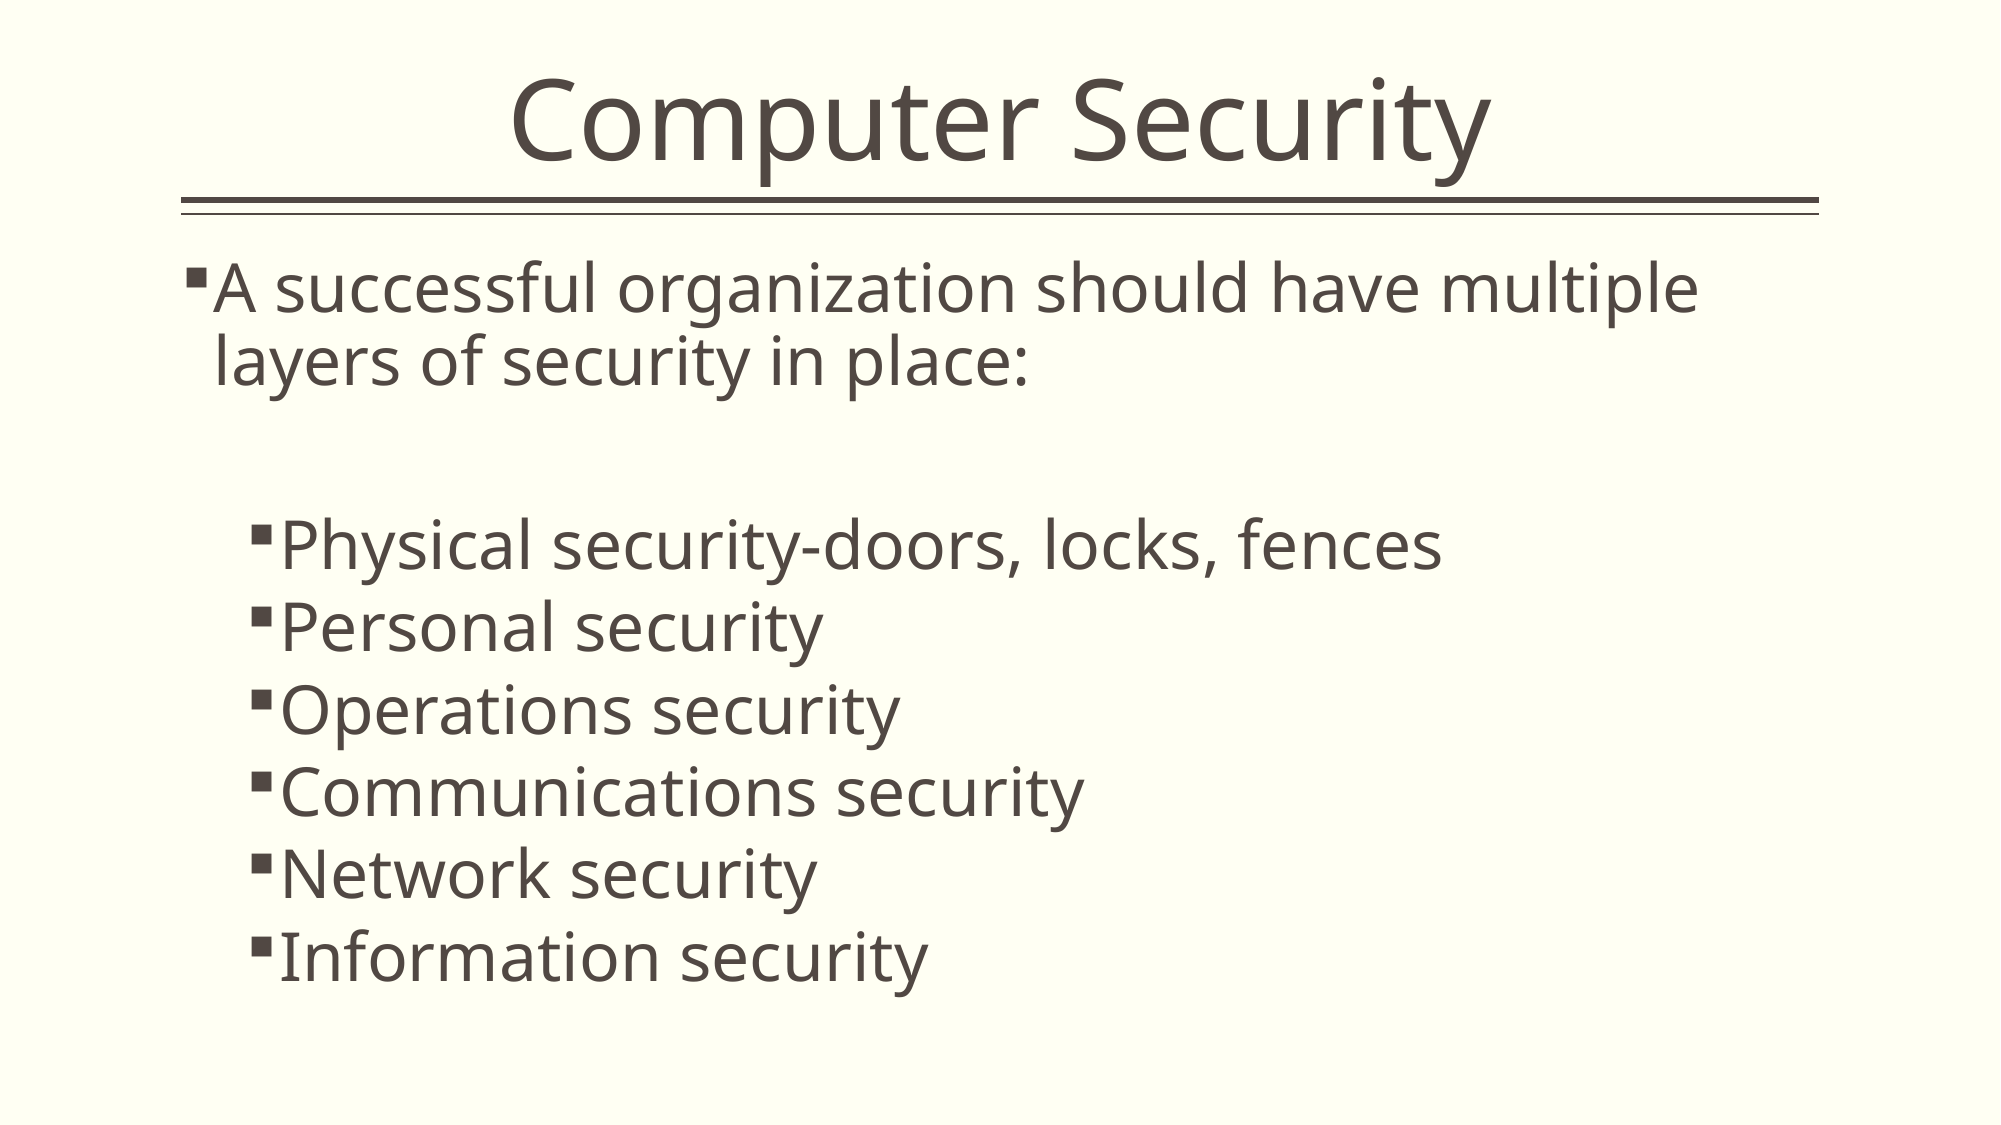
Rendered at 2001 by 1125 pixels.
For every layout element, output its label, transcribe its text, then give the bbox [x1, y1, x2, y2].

list A successful organization should have multiple layers of security in place: Physical security-doors, locks, fences Personal security Operations security Communications security Network security Information security [181, 246, 1819, 1013]
title Computer Security [181, 12, 1819, 193]
